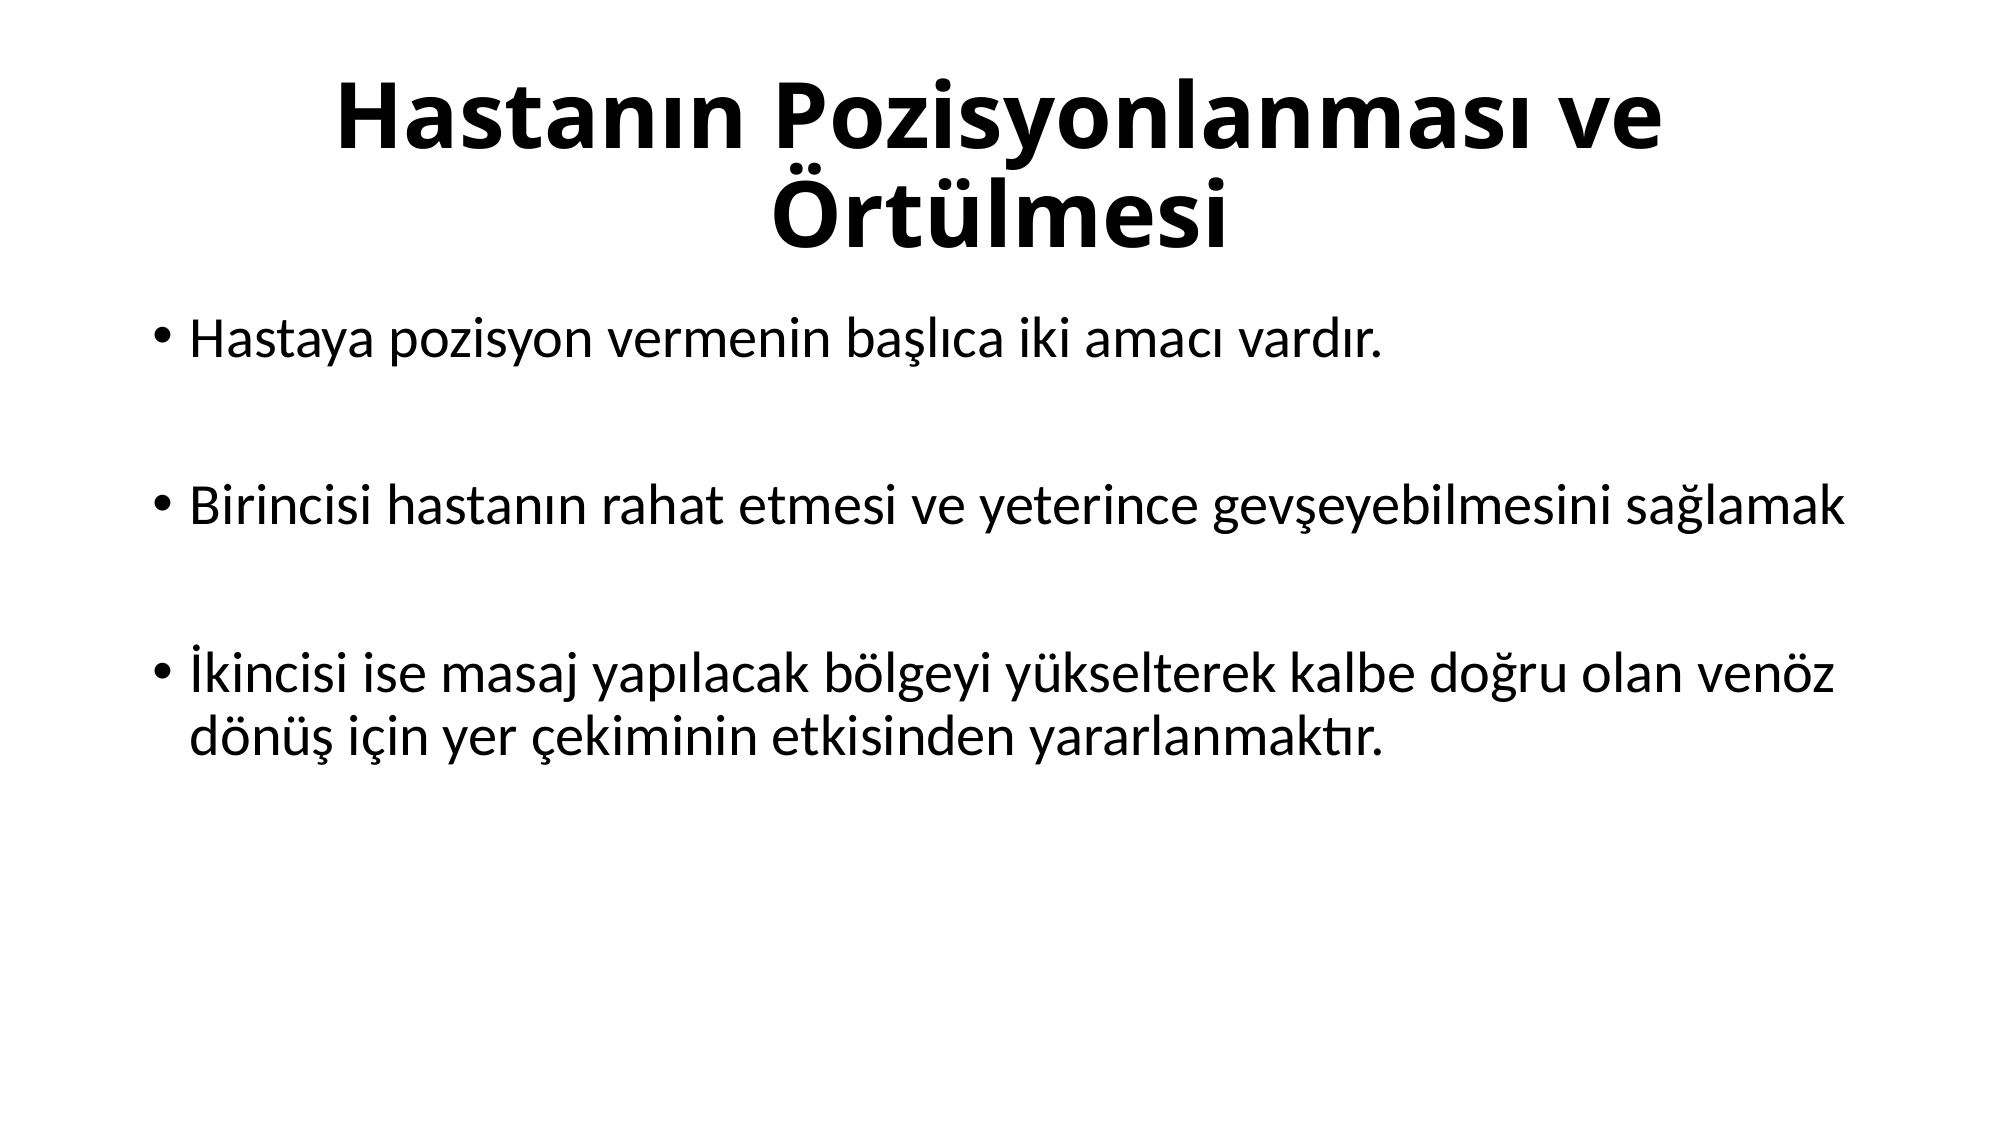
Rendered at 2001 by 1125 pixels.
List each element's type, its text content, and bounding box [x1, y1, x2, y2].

title Hastanın Pozisyonlanması ve Örtülmesi [137, 59, 1863, 278]
list Hastaya pozisyon vermenin başlıca iki amacı vardır. Birincisi hastanın rahat etmesi ve yeterince gevşeyebilmesini sağlamak İkincisi ise masaj yapılacak bölgeyi yükselterek kalbe doğru olan venöz dönüş için yer çekiminin etkisinden yararlanmaktır. [137, 299, 1863, 1014]
